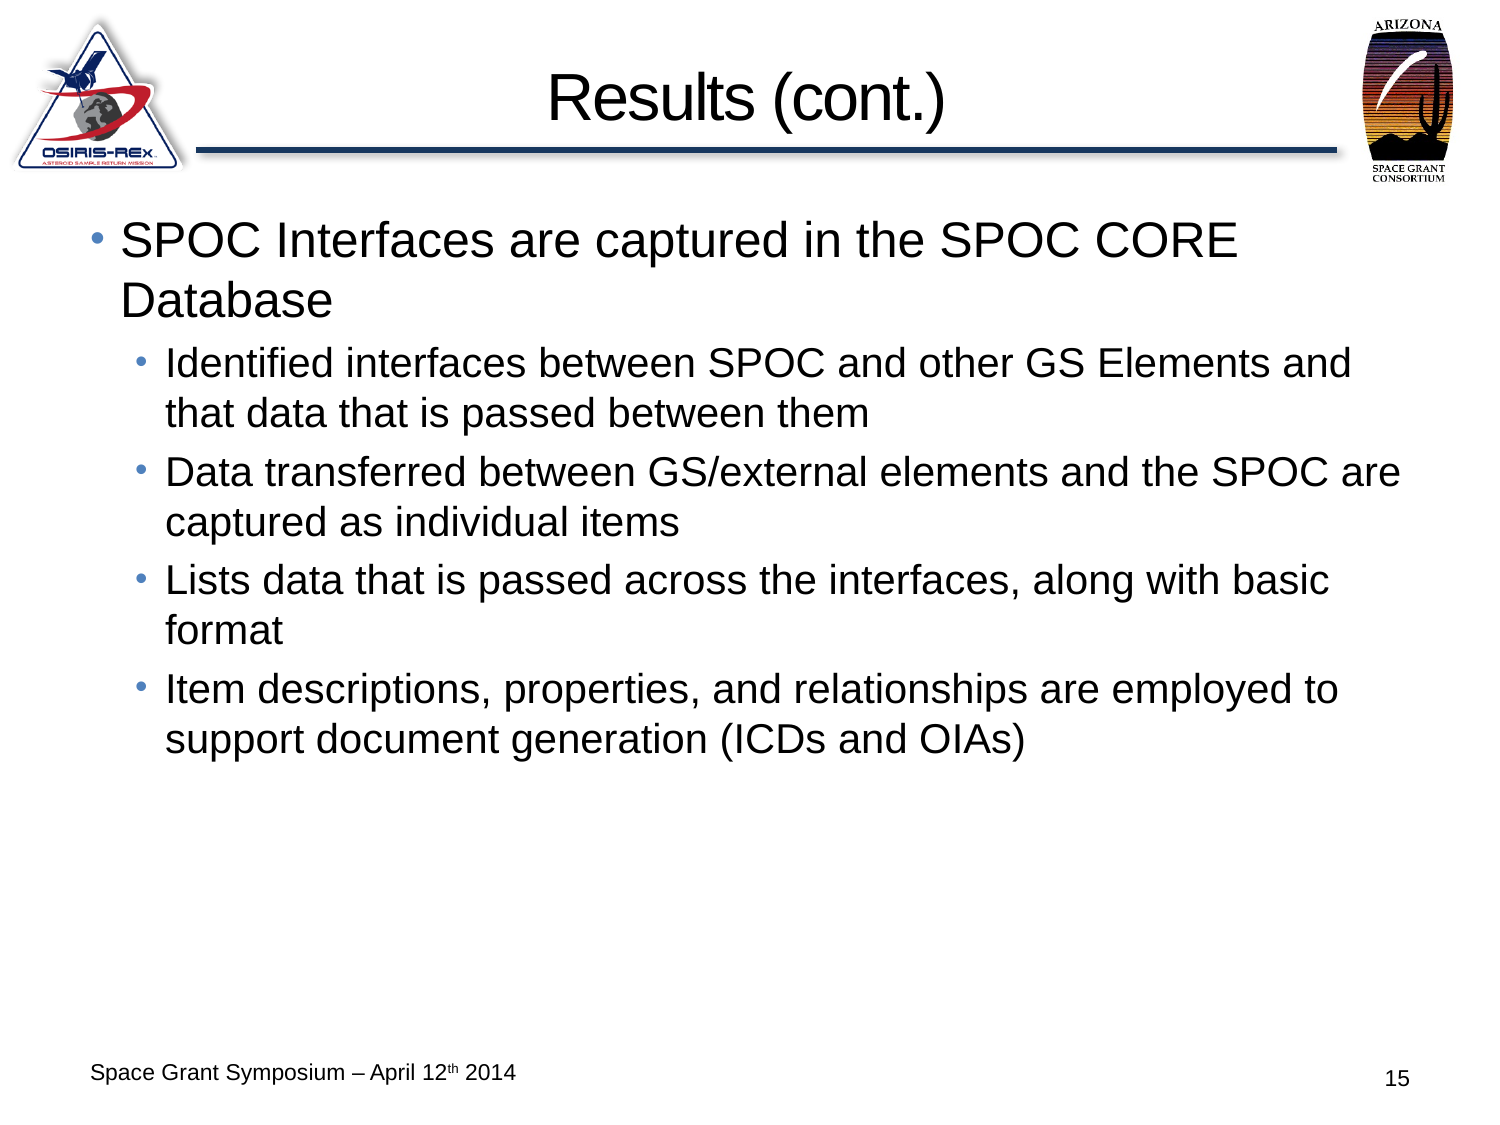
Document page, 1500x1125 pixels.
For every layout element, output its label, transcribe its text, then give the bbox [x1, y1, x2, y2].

picture [1350, 11, 1463, 186]
list SPOC Interfaces are captured in the SPOC CORE Database Identified interfaces between SPOC and other GS Elements and that data that is passed between them Data transferred between GS/external elements and the SPOC are captured as individual items Lists data that is passed across the interfaces, along with basic format Item descriptions, properties, and relationships are employed to support document generation (ICDs and OIAs) [75, 200, 1425, 1025]
footer Space Grant Symposium – April 12th 2014 [75, 1044, 938, 1099]
title Results (cont.) [194, 37, 1300, 150]
slide_number 14 [1125, 1050, 1425, 1104]
picture [12, 24, 183, 171]
